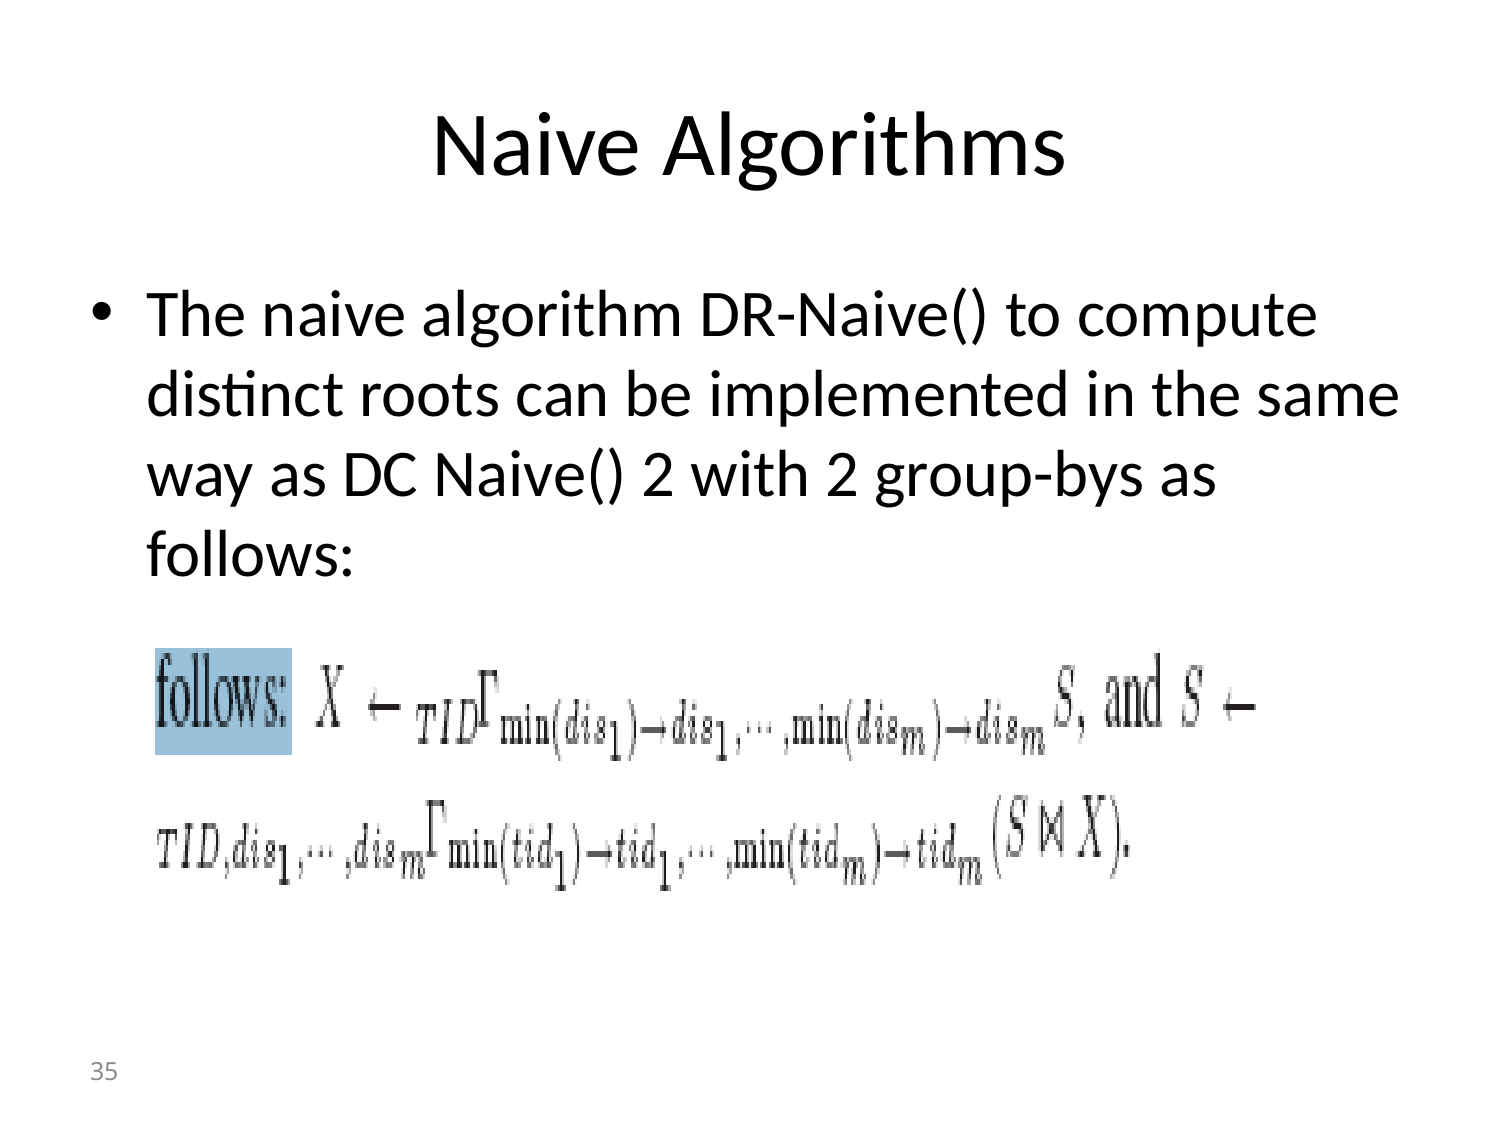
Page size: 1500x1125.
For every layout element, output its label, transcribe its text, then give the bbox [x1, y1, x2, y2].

title Naive Algorithms [75, 45, 1425, 233]
picture [124, 637, 1263, 926]
list The naive algorithm DR-Naive() to compute distinct roots can be implemented in the same way as DC Naive() 2 with 2 group-bys as follows: [75, 262, 1425, 1005]
slide_number 35 [75, 1042, 425, 1103]
